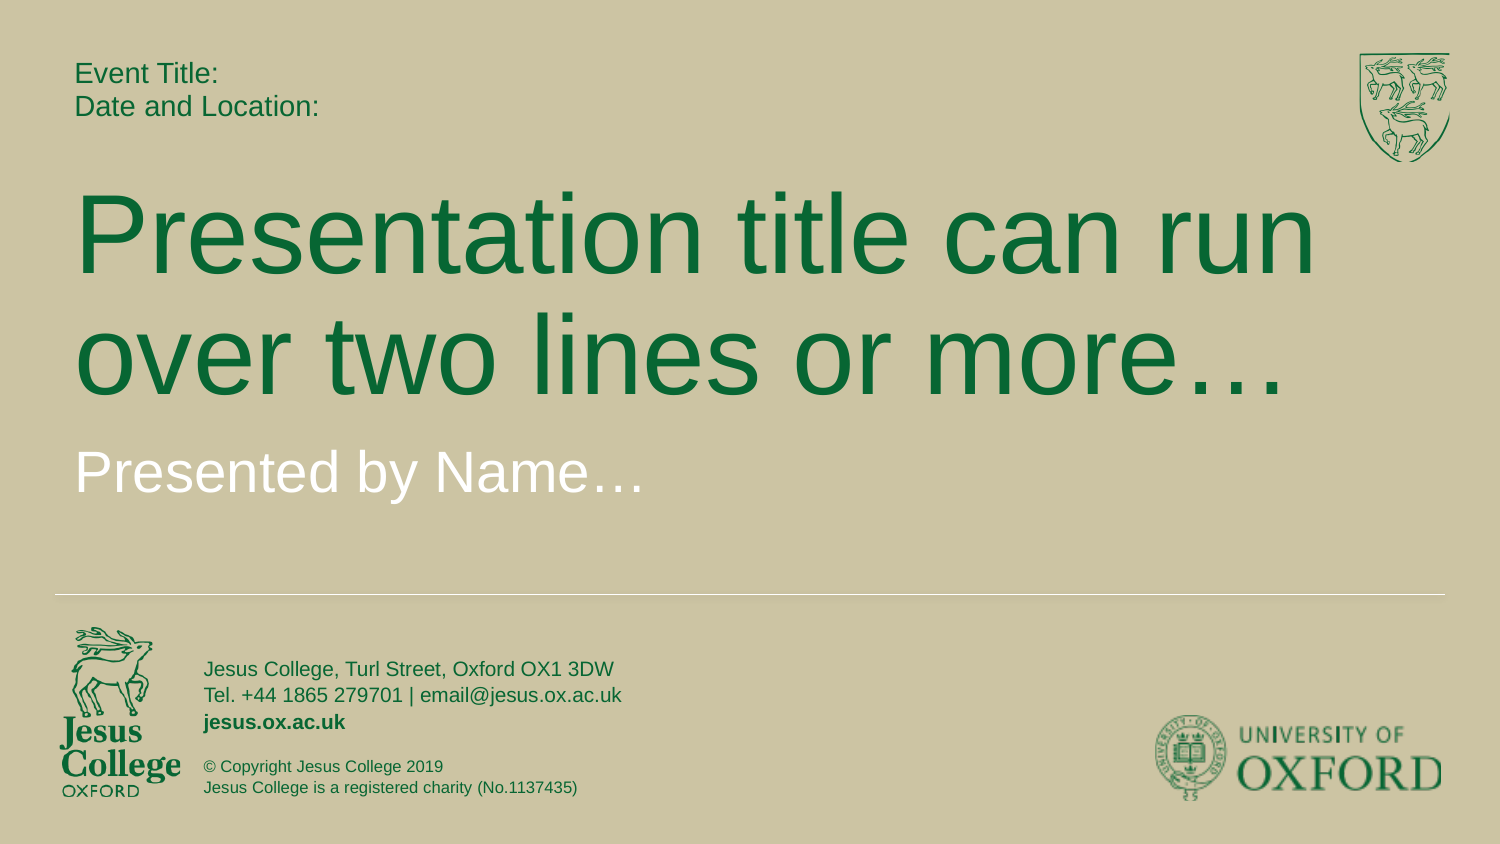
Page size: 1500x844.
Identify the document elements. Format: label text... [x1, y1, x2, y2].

picture [1359, 53, 1450, 163]
title Presentation title can run over two lines or more… [59, 168, 1335, 439]
text_box Jesus College, Turl Street, Oxford OX1 3DW Tel. +44 1865 279701 | email@jesus.ox.ac.uk jesus.ox.ac.uk © Copyright Jesus College 2019 Jesus College is a registered charity (No.1137435) [188, 604, 957, 805]
subtitle Presented by Name… [59, 426, 1176, 543]
text_box Event Title: Date and Location: [59, 53, 1176, 170]
picture [59, 627, 181, 797]
picture [1155, 714, 1442, 801]
